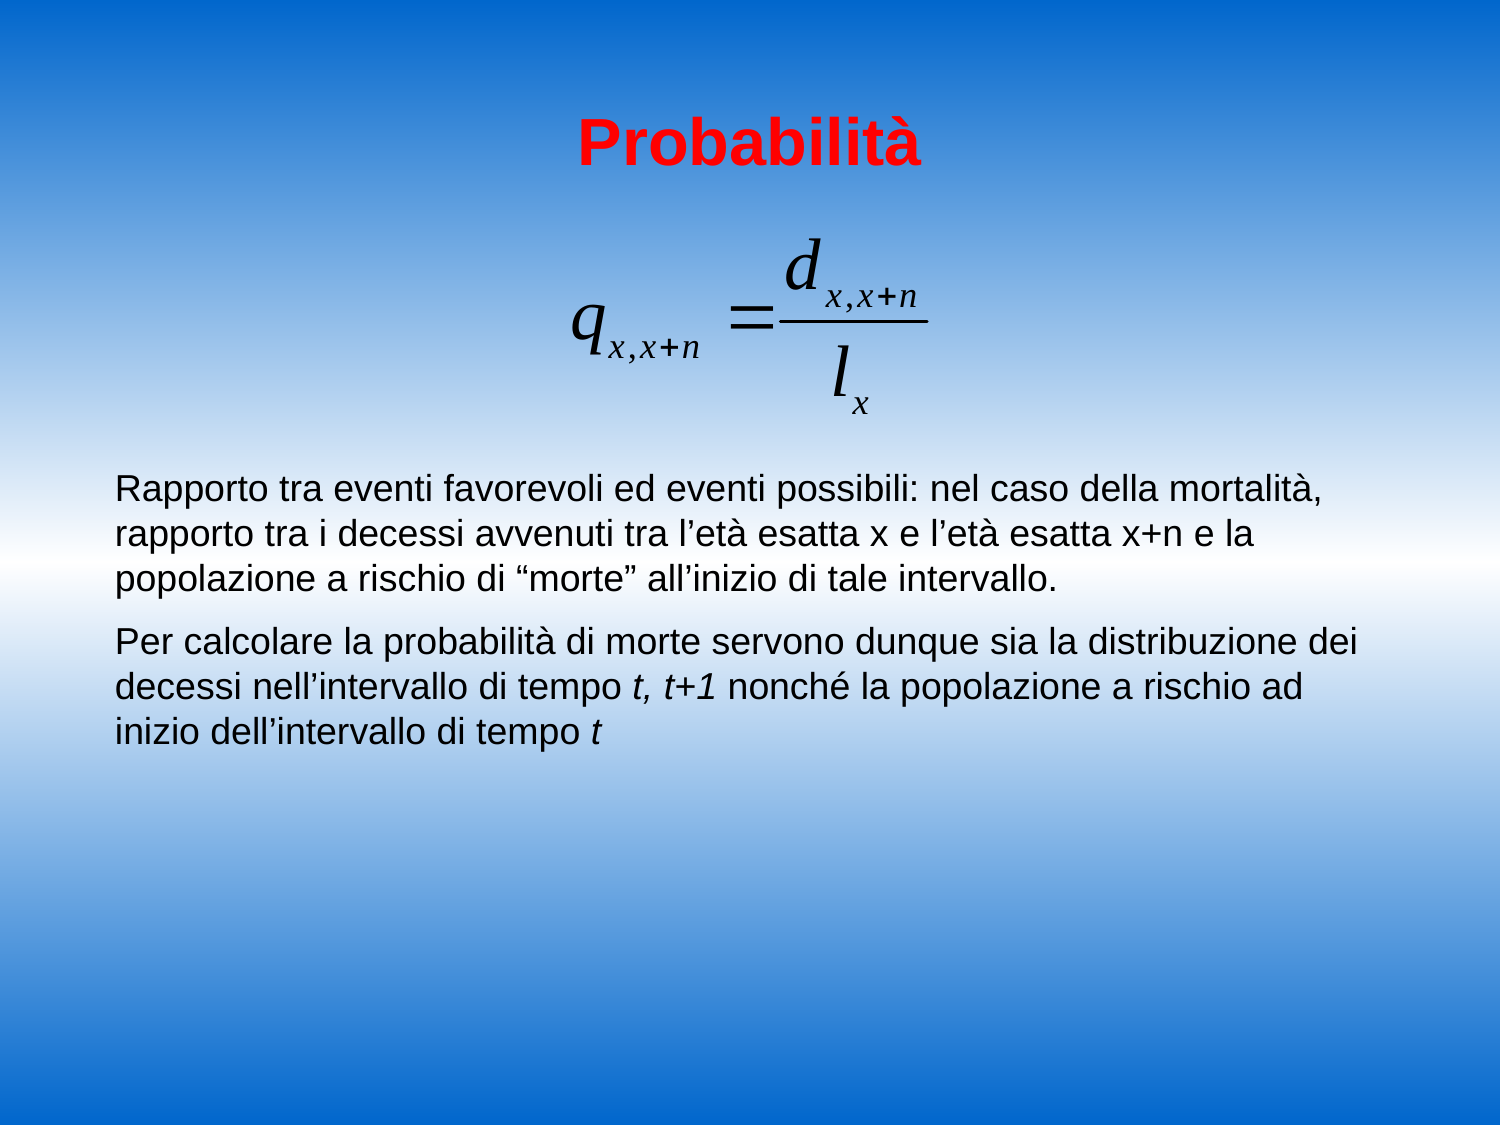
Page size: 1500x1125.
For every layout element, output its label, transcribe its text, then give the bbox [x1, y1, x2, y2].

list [560, 219, 942, 429]
title Probabilità [75, 45, 1425, 233]
text_box Rapporto tra eventi favorevoli ed eventi possibili: nel caso della mortalità, rapporto tra i decessi avvenuti tra l’età esatta x e l’età esatta x+n e la popolazione a rischio di “morte” all’inizio di tale intervallo. Per calcolare la probabilità di morte servono dunque sia la distribuzione dei decessi nell’intervallo di tempo t, t+1 nonché la popolazione a rischio ad inizio dell’intervallo di tempo t [100, 456, 1412, 760]
